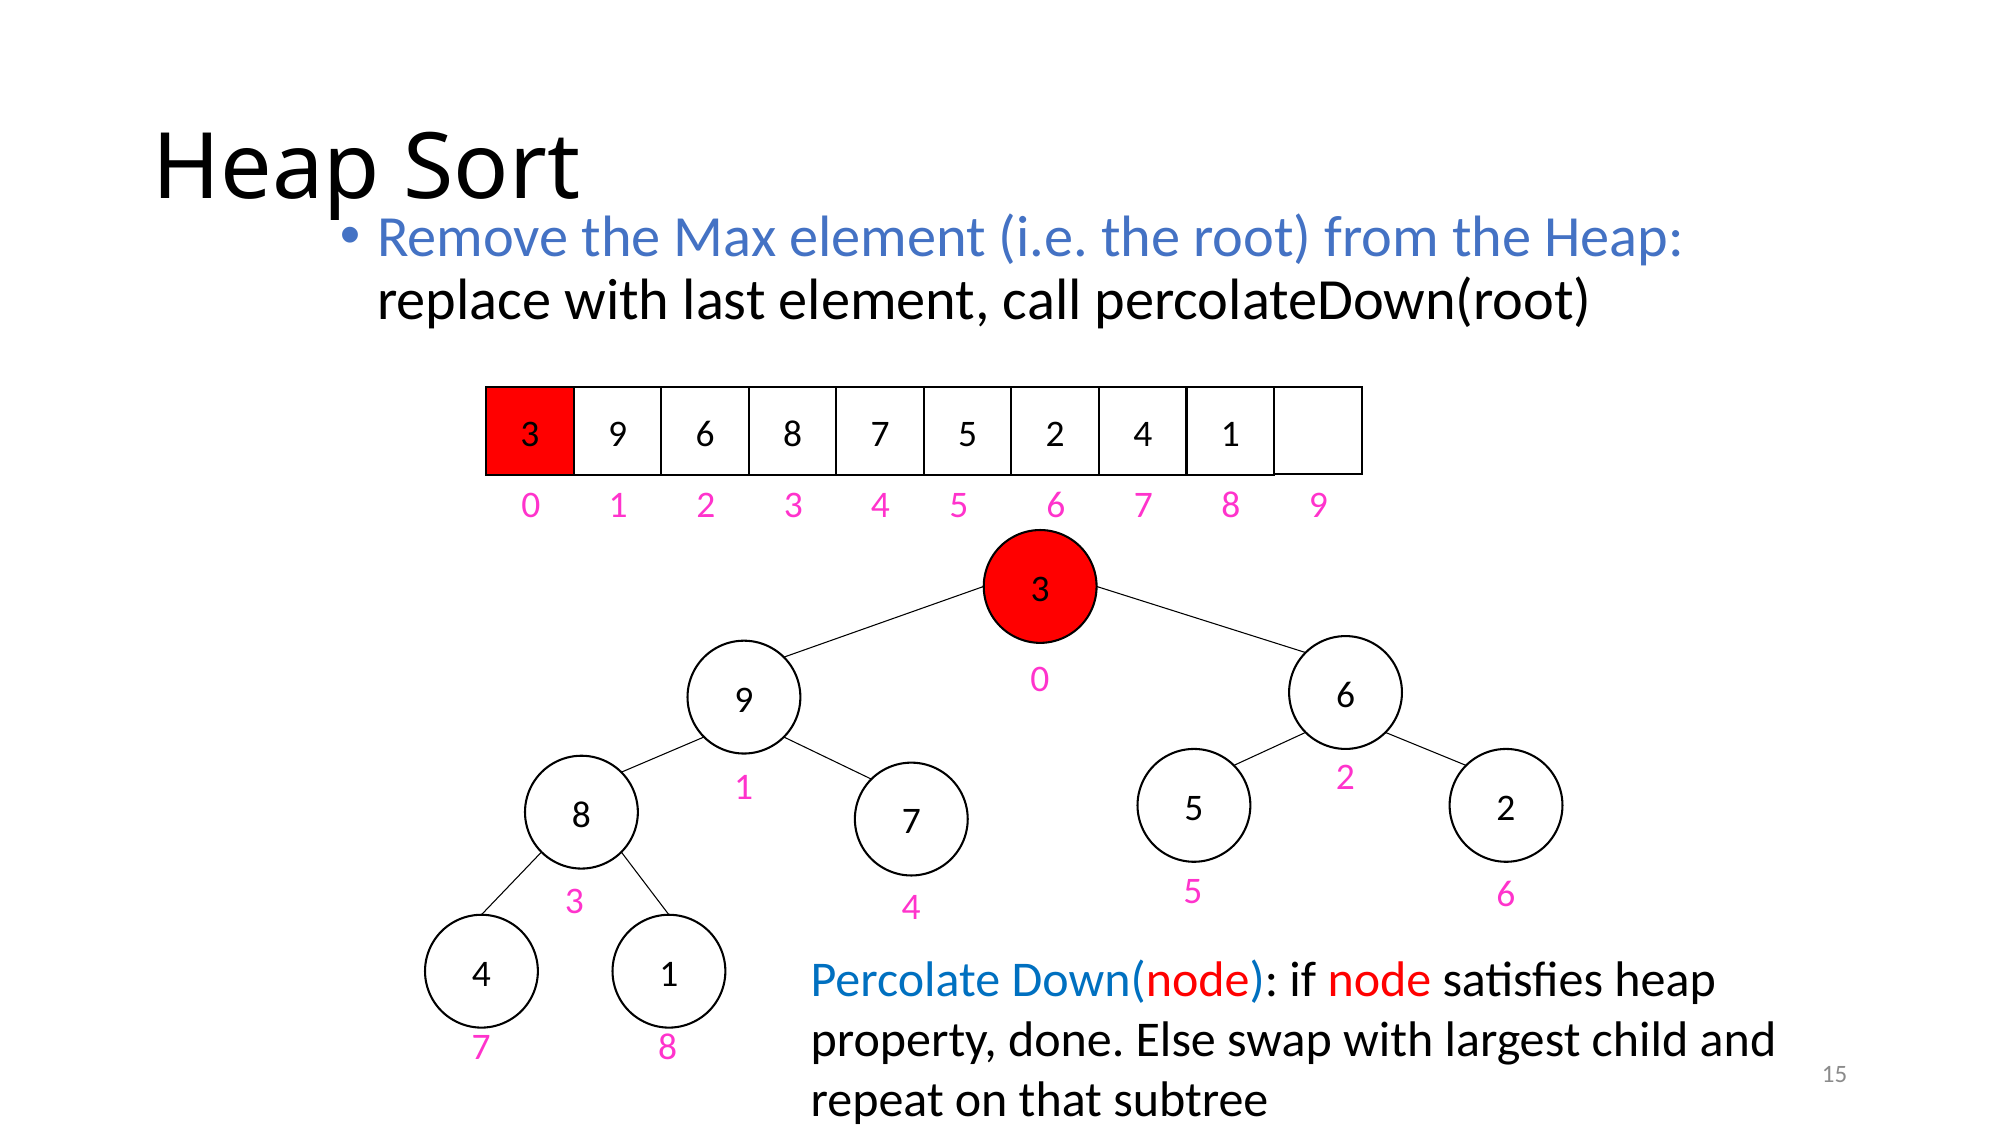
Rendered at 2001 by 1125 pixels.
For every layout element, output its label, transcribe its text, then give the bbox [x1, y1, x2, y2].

text_box 1 [611, 913, 727, 1024]
text_box 8 [643, 1015, 693, 1075]
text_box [621, 852, 669, 915]
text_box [621, 736, 704, 773]
text_box 7 [1119, 475, 1168, 532]
text_box 5 [934, 475, 984, 532]
text_box 3 [769, 475, 818, 532]
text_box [486, 386, 1362, 475]
text_box 6 [1288, 635, 1404, 745]
text_box 2 [681, 475, 731, 532]
text_box 8 [1206, 475, 1256, 532]
text_box 3 [550, 868, 599, 929]
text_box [1096, 586, 1306, 653]
text_box 9 [1294, 475, 1343, 532]
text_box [1233, 732, 1306, 766]
text_box 0 [506, 475, 556, 532]
text_box 5 [1168, 858, 1218, 919]
text_box 9 [686, 639, 802, 754]
text_box 2 [1321, 744, 1370, 805]
text_box 2 [1448, 747, 1564, 861]
text_box 4 [423, 913, 539, 1024]
title Heap Sort [137, 59, 1863, 278]
text_box Percolate Down(node): if node satisfies heap property, done. Else swap with largest child and repeat on that subtree [795, 939, 1889, 1125]
text_box 6 [1031, 475, 1081, 532]
text_box 4 [886, 874, 936, 935]
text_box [1385, 732, 1467, 766]
text_box 7 [853, 761, 969, 874]
text_box 8 [523, 754, 639, 868]
list Remove the Max element (i.e. the root) from the Heap: replace with last element, call percolateDown(root) [324, 199, 1713, 400]
text_box 0 [1015, 646, 1065, 707]
text_box 1 [719, 754, 769, 815]
text_box 7 [456, 1015, 506, 1075]
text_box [783, 586, 984, 658]
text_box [481, 852, 542, 915]
text_box 6 [1481, 861, 1531, 922]
text_box 4 [856, 475, 905, 532]
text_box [783, 737, 872, 780]
text_box 1 [593, 475, 643, 532]
text_box 5 [1136, 747, 1252, 858]
text_box 3 [982, 529, 1098, 644]
